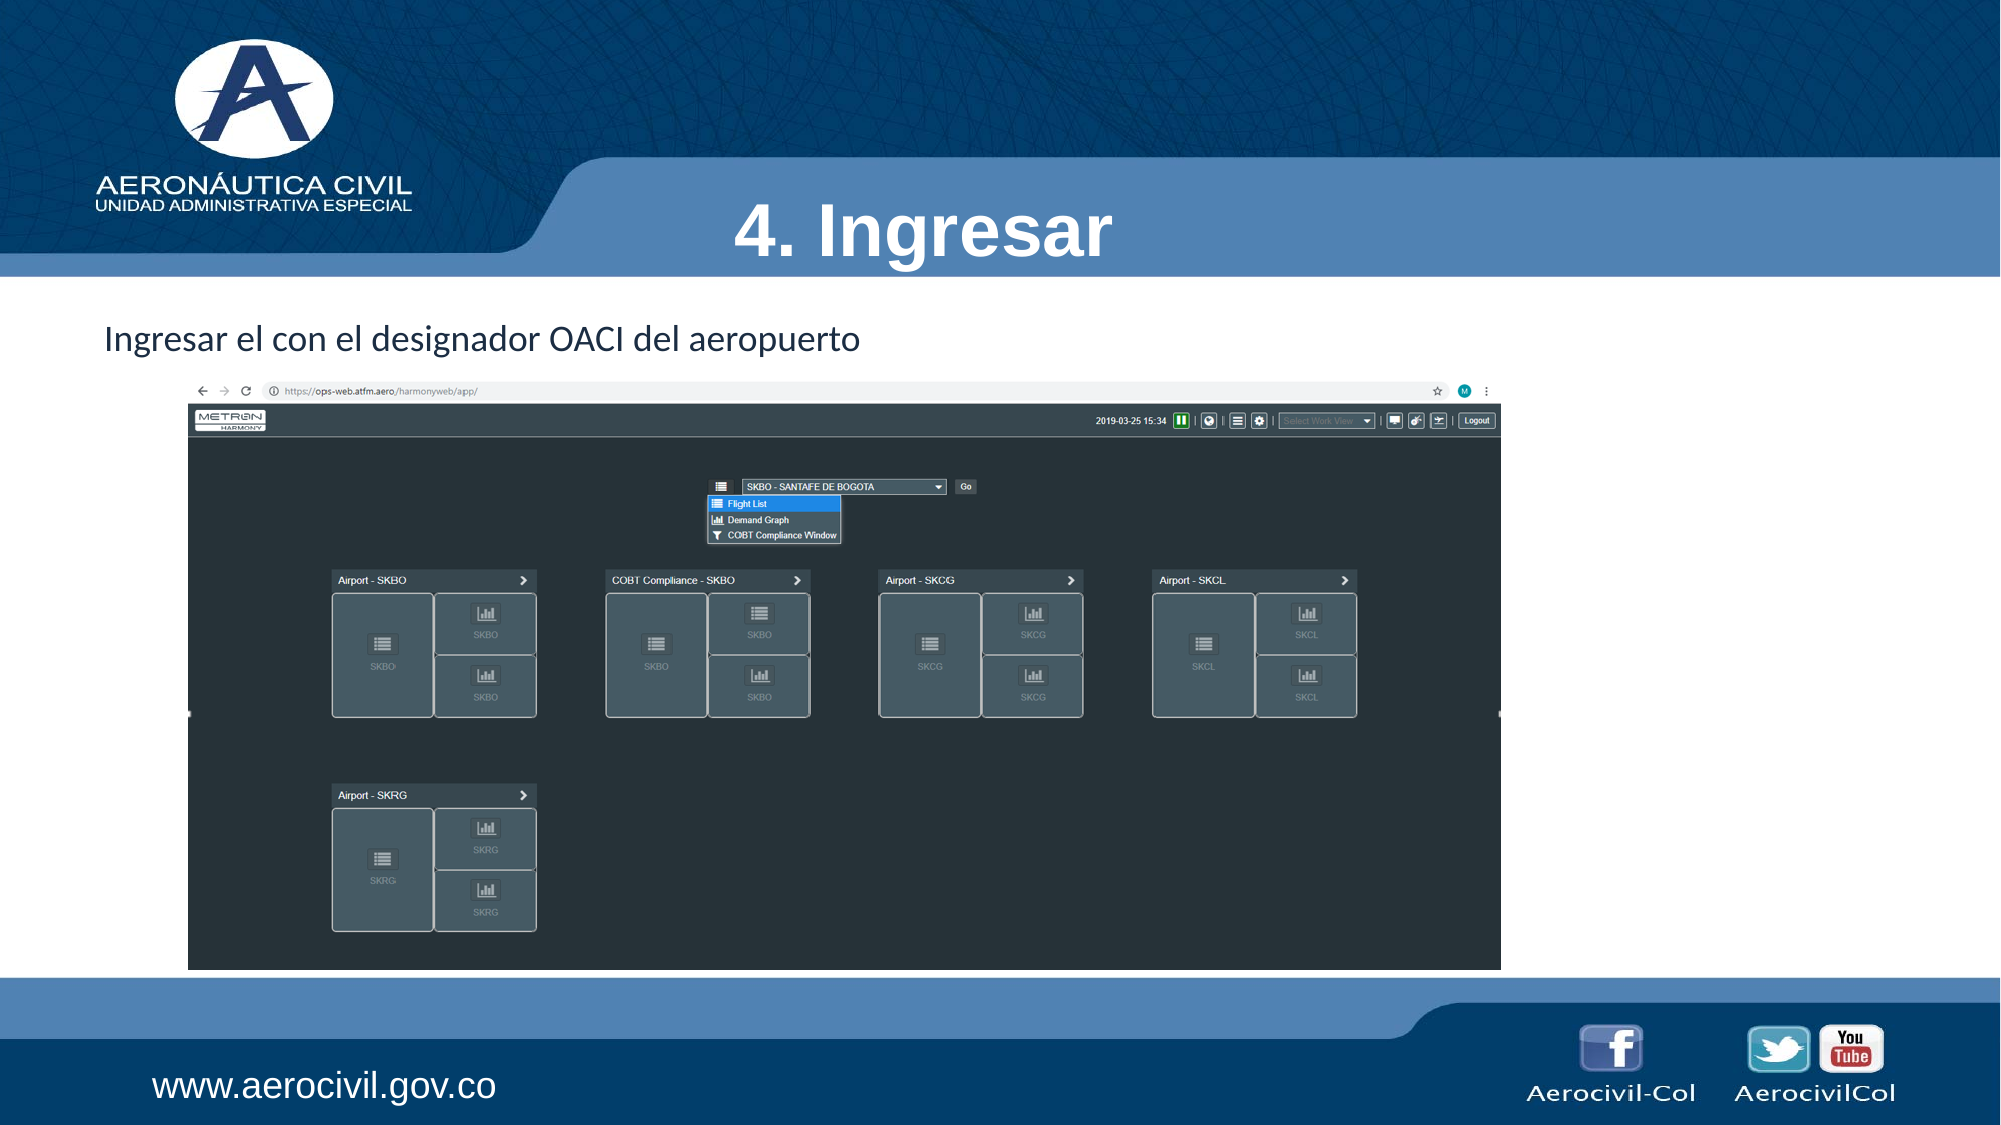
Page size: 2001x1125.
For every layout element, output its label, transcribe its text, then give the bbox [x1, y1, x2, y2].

text_box 4. Ingresar [219, 130, 1630, 323]
text_box Ingresar el con el designador OACI del aeropuerto [89, 306, 886, 367]
picture [0, 0, 2001, 1125]
